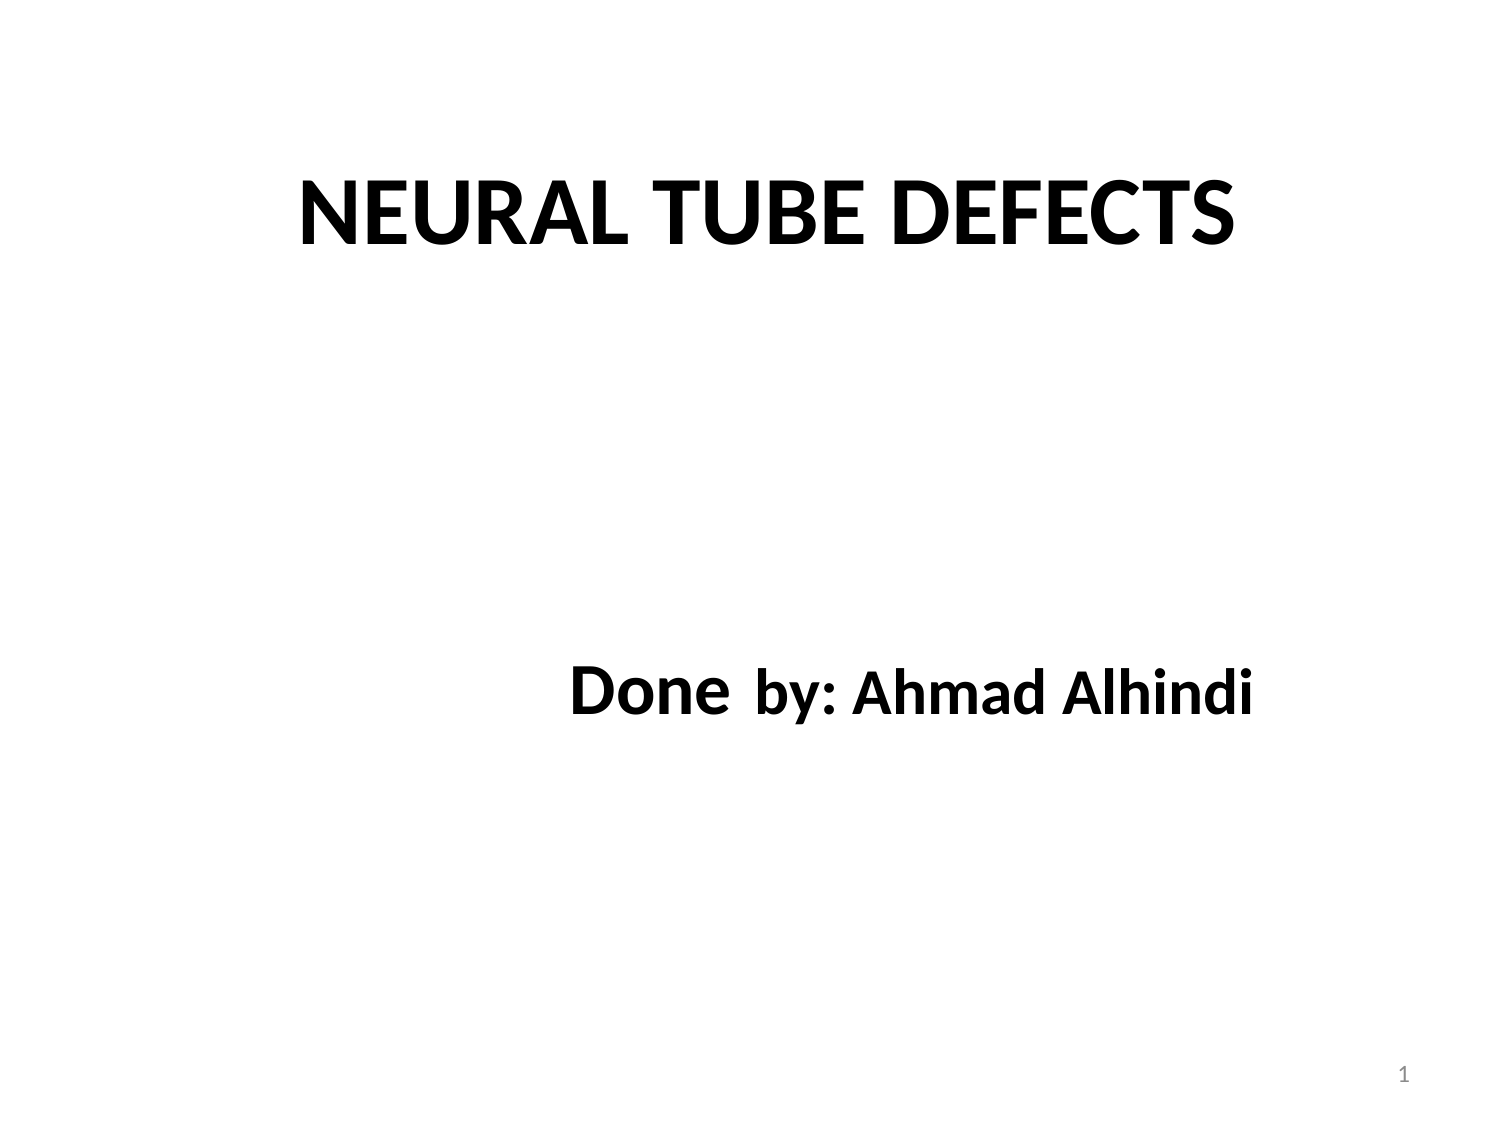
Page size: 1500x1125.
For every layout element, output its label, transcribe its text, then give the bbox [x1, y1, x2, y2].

slide_number 1 [1074, 1042, 1425, 1103]
title NEURAL TUBE DEFECTS Done by: Ahmad Alhindi [171, 137, 1365, 823]
